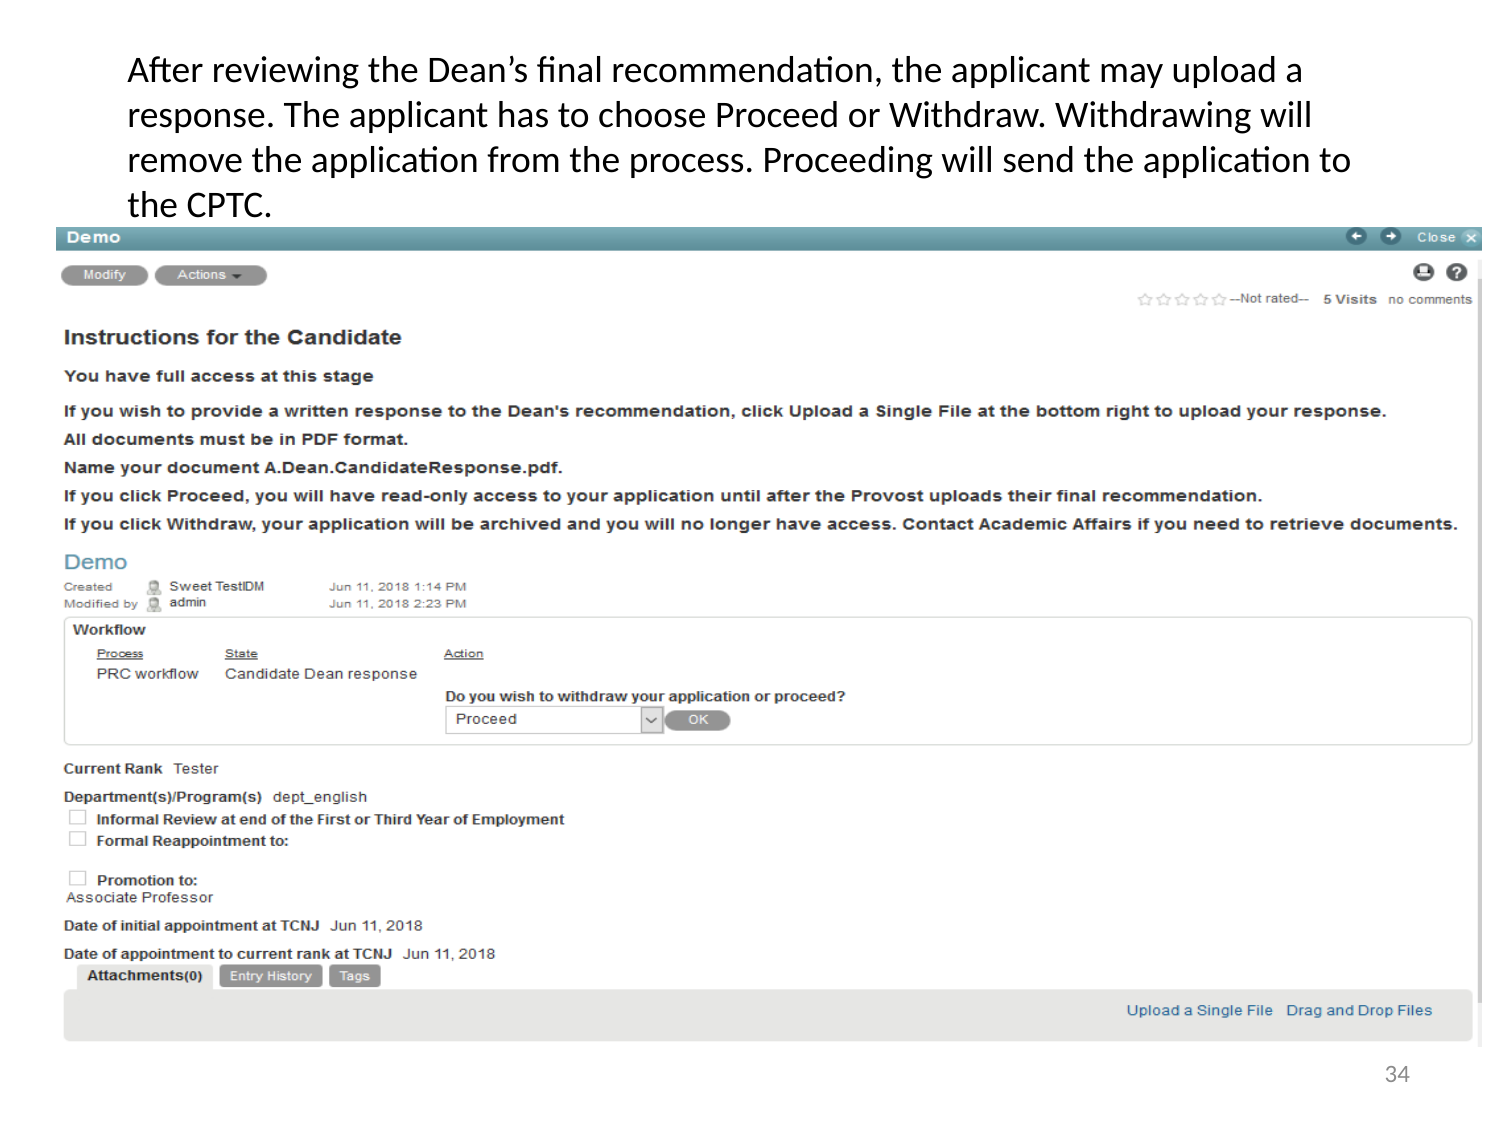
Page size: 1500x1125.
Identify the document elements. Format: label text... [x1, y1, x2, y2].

text_box After reviewing the Dean’s final recommendation, the applicant may upload a response. The applicant has to choose Proceed or Withdraw. Withdrawing will remove the application from the process. Proceeding will send the application to the CPTC. [112, 37, 1425, 225]
slide_number 34 [1074, 1054, 1425, 1103]
picture [55, 227, 1482, 1047]
